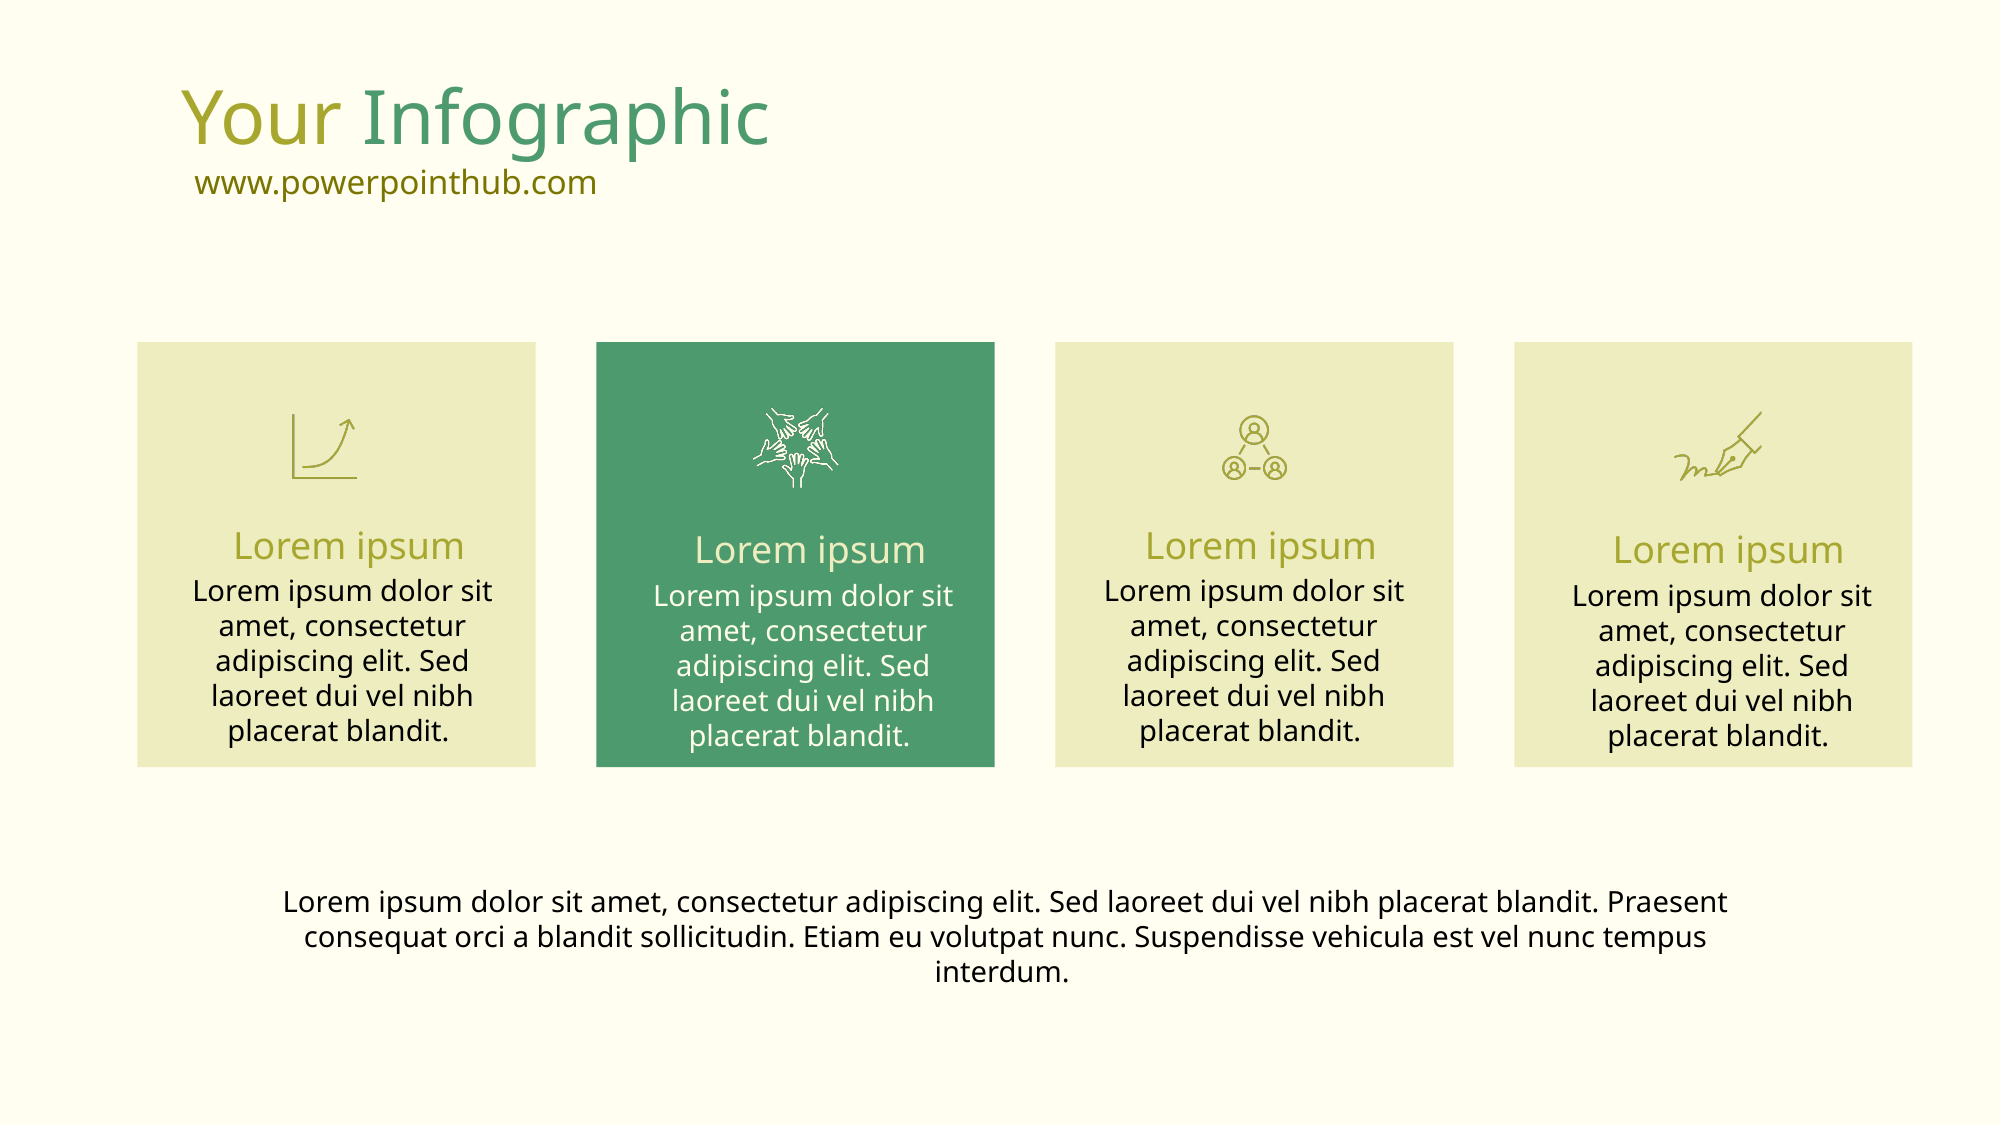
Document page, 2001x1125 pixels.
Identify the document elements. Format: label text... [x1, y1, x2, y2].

text_box Lorem ipsum dolor sit amet, consectetur adipiscing elit. Sed laoreet dui vel nibh placerat blandit. Praesent consequat orci a blandit sollicitudin. Etiam eu volutpat nunc. Suspendisse vehicula est vel nunc tempus interdum. [214, 876, 1798, 996]
picture [1209, 402, 1300, 493]
picture [279, 401, 370, 492]
picture [750, 402, 841, 493]
text_box Your Infographic [166, 62, 1092, 167]
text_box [137, 342, 1913, 768]
text_box www.powerpointhub.com [179, 158, 822, 185]
picture [1672, 402, 1763, 493]
